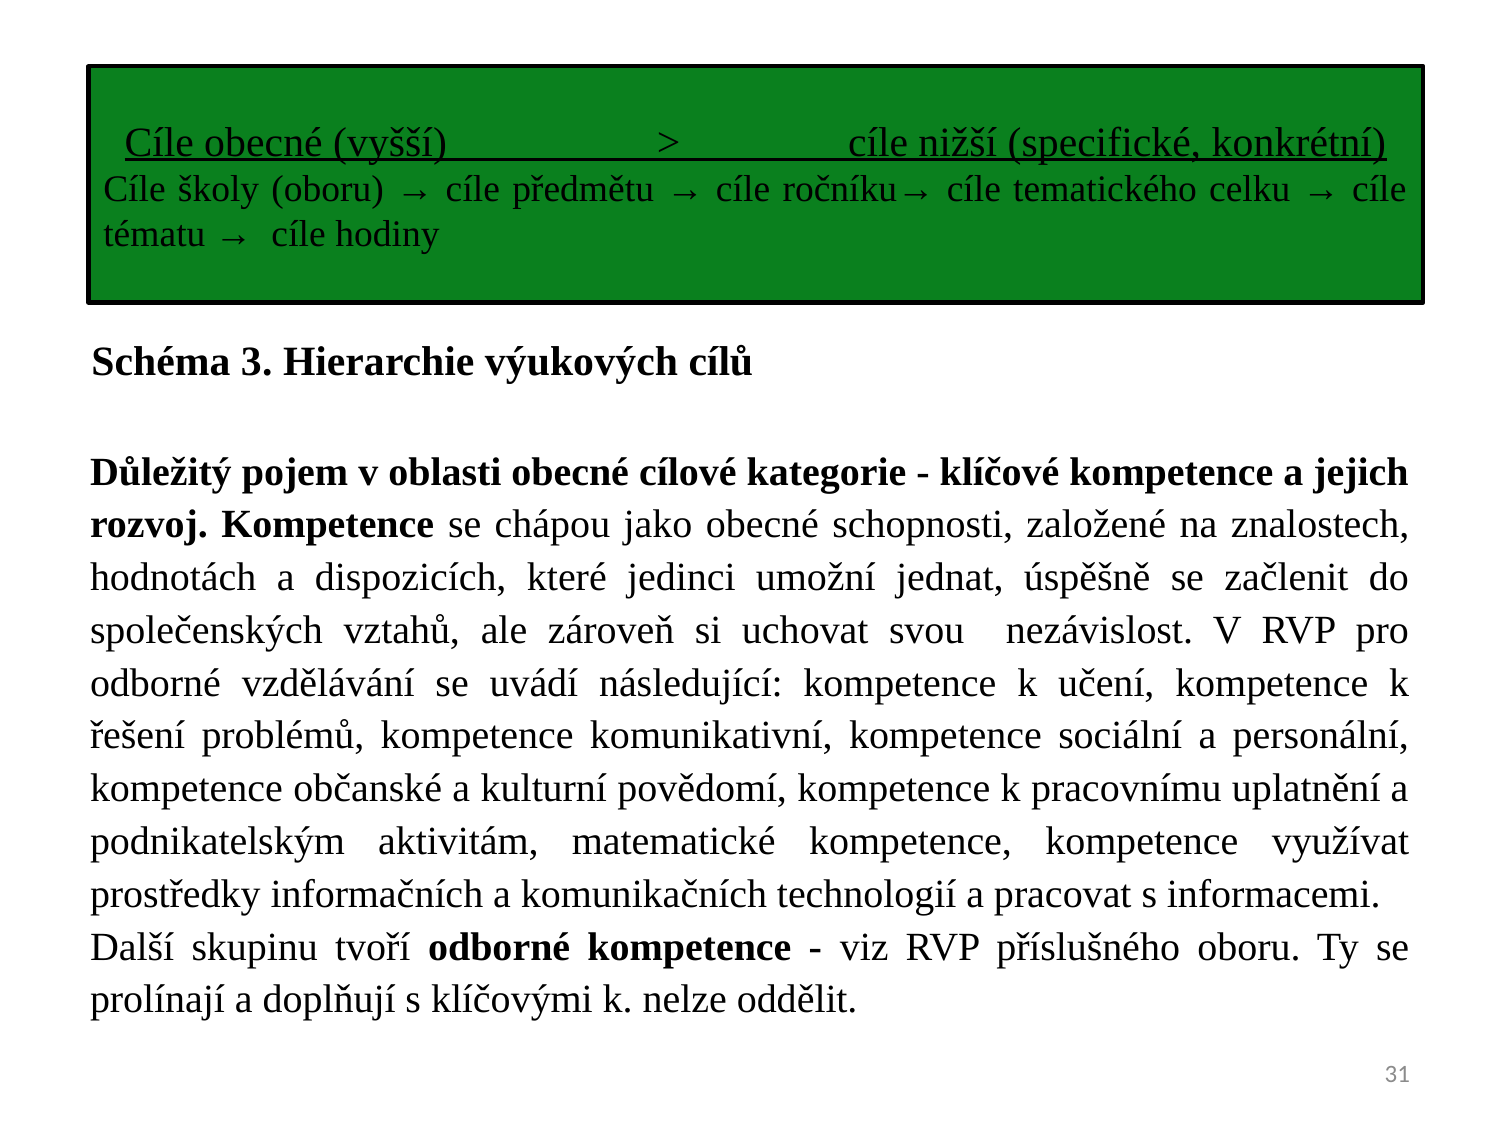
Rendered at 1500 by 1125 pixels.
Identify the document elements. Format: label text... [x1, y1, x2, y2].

slide_number 31 [1074, 1042, 1425, 1103]
text_box Cíle obecné (vyšší) > cíle nižší (specifické, konkrétní) Cíle školy (oboru) → cíle předmětu → cíle ročníku→ cíle tematického celku → cíle tématu → cíle hodiny [86, 64, 1425, 305]
text_box Schéma 3. Hierarchie výukových cílů [76, 326, 975, 392]
list Důležitý pojem v oblasti obecné cílové kategorie - klíčové kompetence a jejich rozvoj. Kompetence se chápou jako obecné schopnosti, založené na znalostech, hodnotách a dispozicích, které jedinci umožní jednat, úspěšně se začlenit do společenských vztahů, ale zároveň si uchovat svou nezávislost. V RVP pro odborné vzdělávání se uvádí následující: kompetence k učení, kompetence k řešení problémů, kompetence komunikativní, kompetence sociální a personální, kompetence občanské a kulturní povědomí, kompetence k pracovnímu uplatnění a podnikatelským aktivitám, matematické kompetence, kompetence využívat prostředky informačních a komunikačních technologií a pracovat s informacemi. Další skupinu tvoří odborné kompetence - viz RVP příslušného oboru. Ty se prolínají a doplňují s klíčovými k. nelze oddělit. [75, 432, 1425, 1083]
